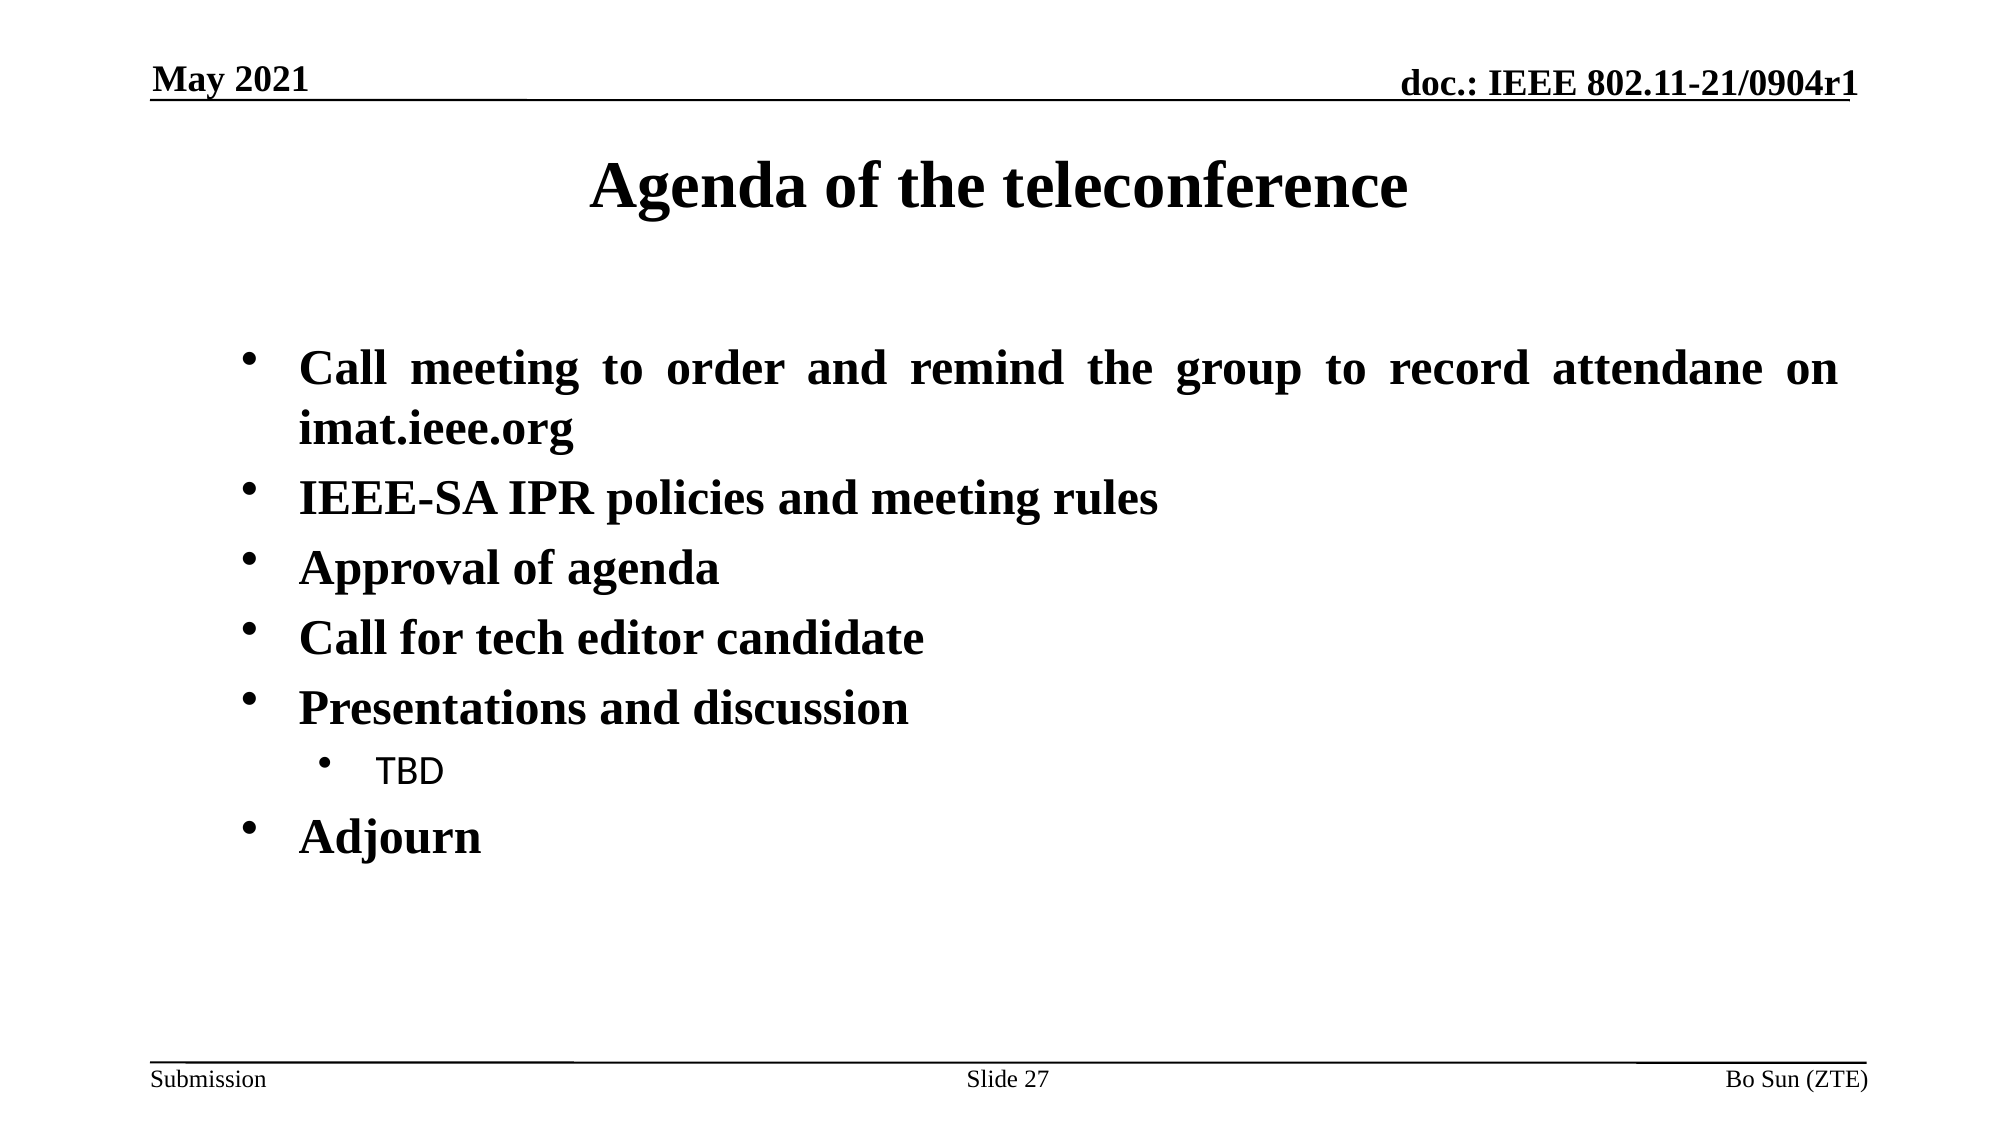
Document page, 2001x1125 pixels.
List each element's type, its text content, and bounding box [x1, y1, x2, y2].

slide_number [152, 54, 563, 100]
text_box Agenda of the teleconference [362, 99, 1638, 262]
footer Bo Sun (ZTE) [1171, 1061, 1869, 1093]
slide_number Slide 27 [949, 1061, 1067, 1123]
text_box Call meeting to order and remind the group to record attendane on imat.ieee.org IEEE-SA IPR policies and meeting rules Approval of agenda Call for tech editor candidate Presentations and discussion TBD Adjourn [225, 327, 1855, 1049]
